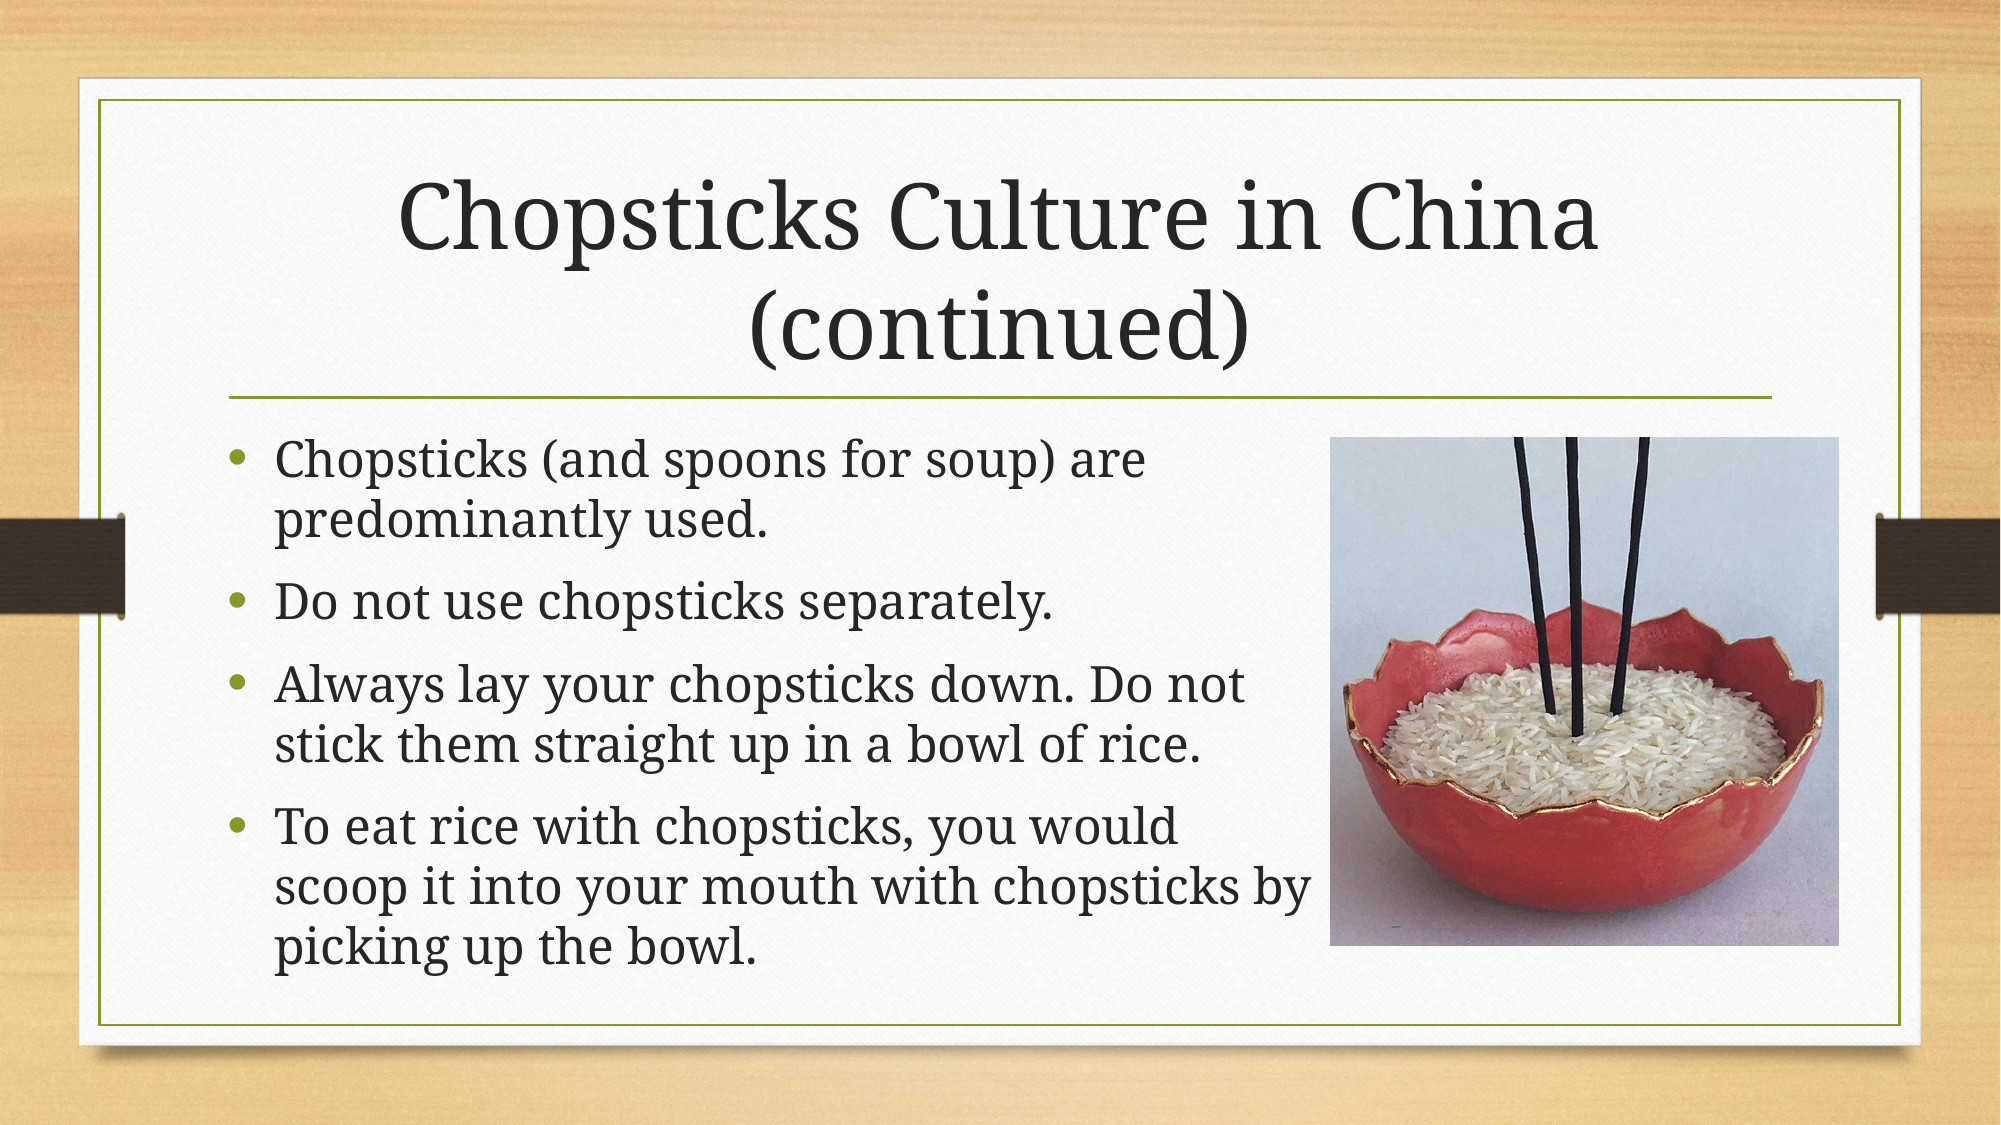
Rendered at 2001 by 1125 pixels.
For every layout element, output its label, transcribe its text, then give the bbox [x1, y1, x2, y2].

picture [0, 0, 2001, 1125]
list Chopsticks (and spoons for soup) are predominantly used. Do not use chopsticks separately. Always lay your chopsticks down. Do not stick them straight up in a bowl of rice. To eat rice with chopsticks, you would scoop it into your mouth with chopsticks by picking up the bowl. [212, 419, 1344, 964]
title Chopsticks Culture in China (continued) [212, 161, 1788, 375]
